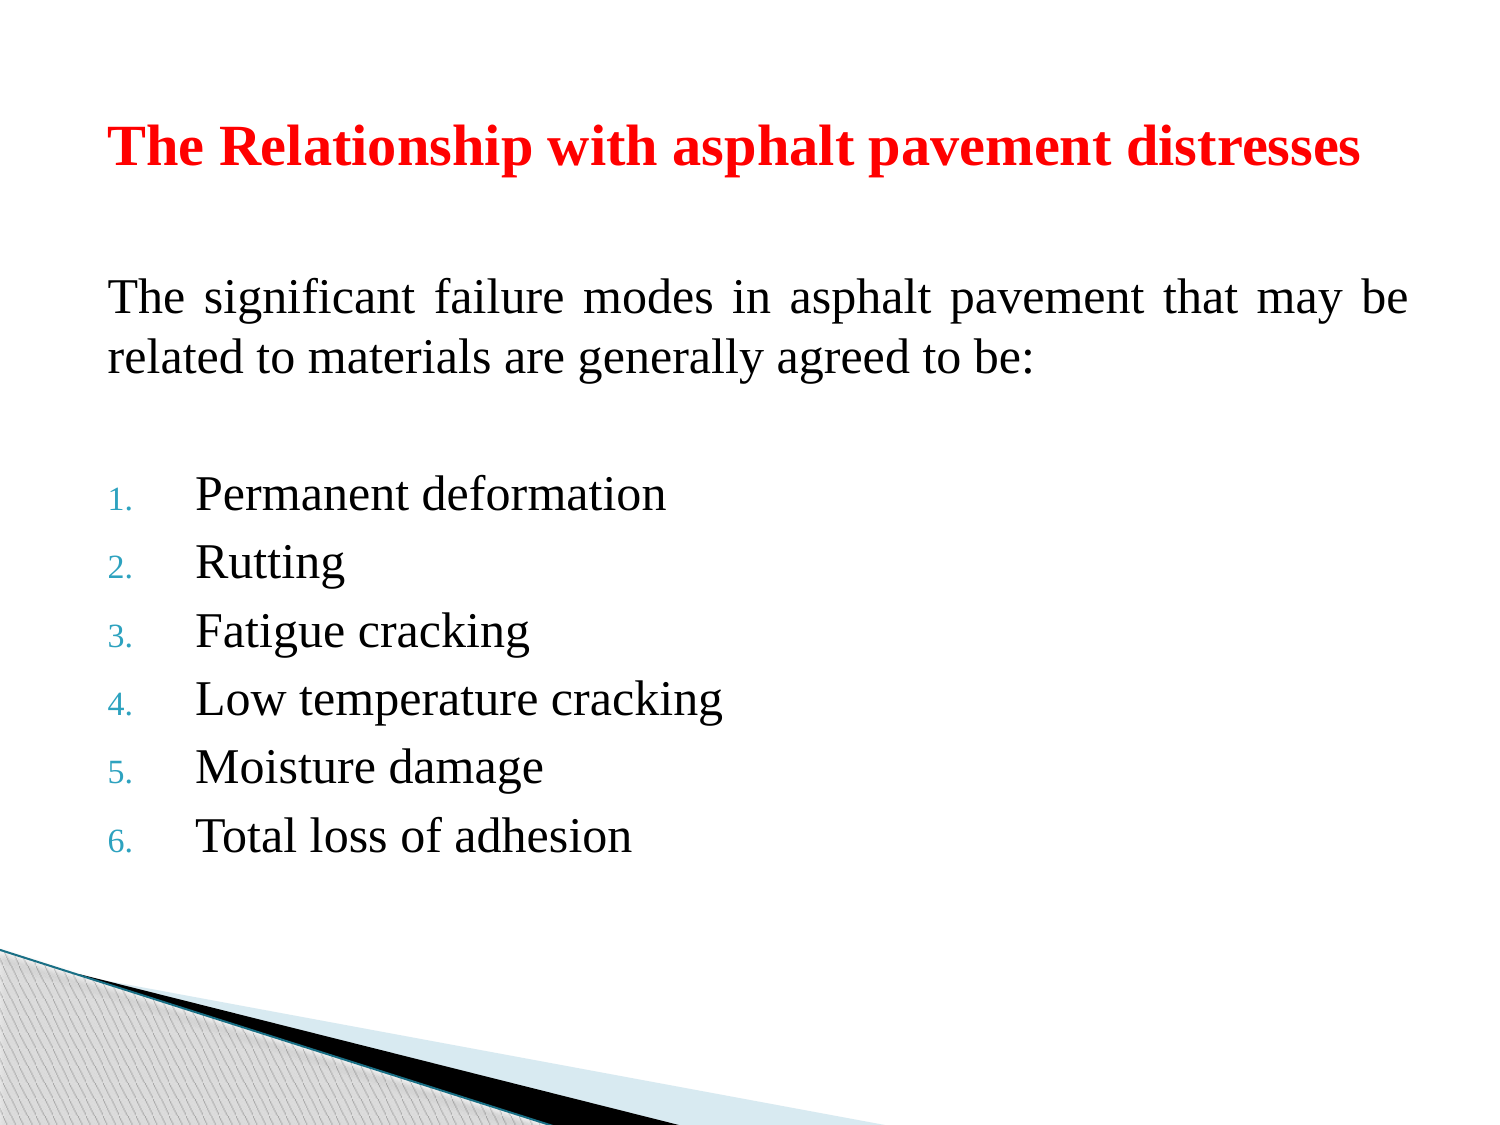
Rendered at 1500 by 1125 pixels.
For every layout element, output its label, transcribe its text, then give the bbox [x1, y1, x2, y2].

list The Relationship with asphalt pavement distresses The significant failure modes in asphalt pavement that may be related to materials are generally agreed to be: Permanent deformation Rutting Fatigue cracking Low temperature cracking Moisture damage Total loss of adhesion [75, 99, 1425, 986]
